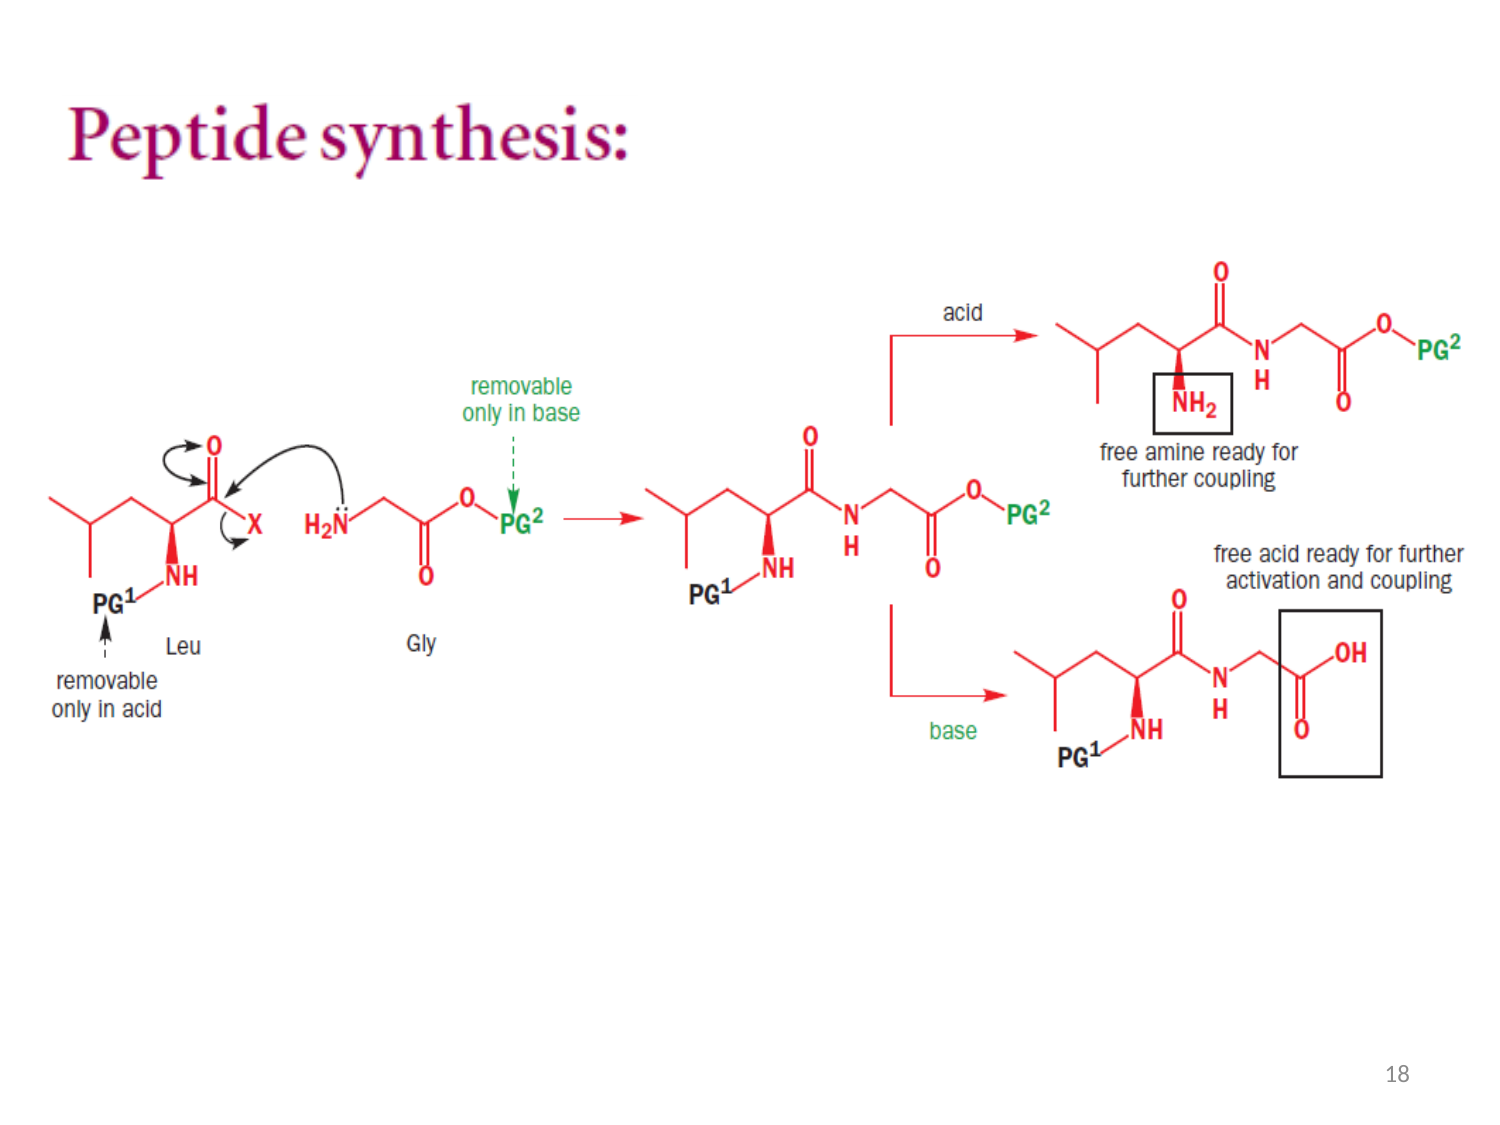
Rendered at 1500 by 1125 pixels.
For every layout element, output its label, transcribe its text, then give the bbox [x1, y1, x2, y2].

picture [24, 249, 1476, 788]
picture [62, 94, 638, 188]
slide_number 18 [1074, 1042, 1425, 1103]
